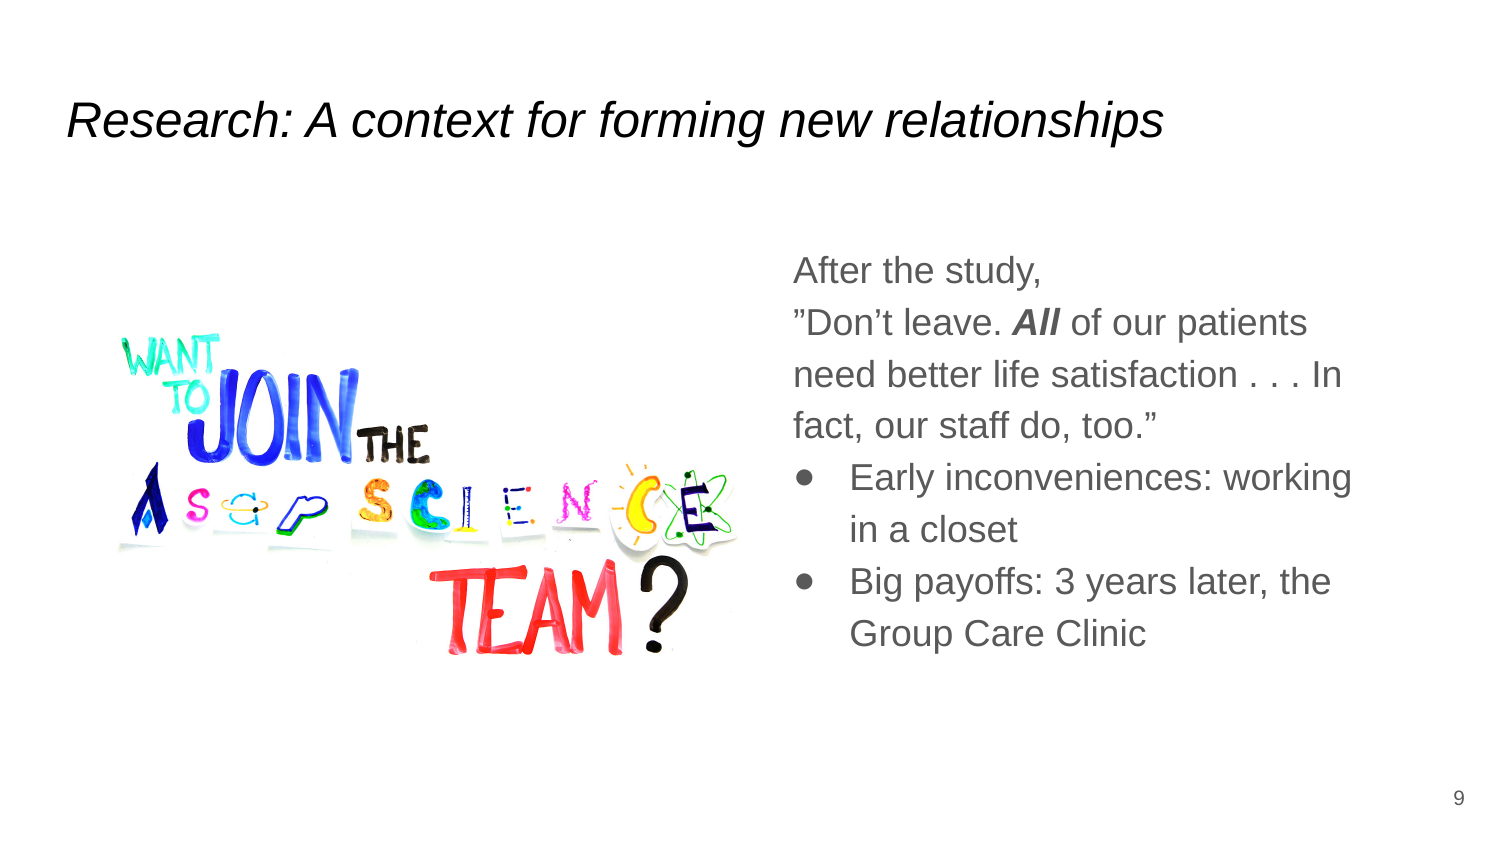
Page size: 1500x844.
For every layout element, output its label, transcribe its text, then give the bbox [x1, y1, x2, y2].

list After the study, ”Don’t leave. All of our patients need better life satisfaction . . . In fact, our staff do, too.” Early inconveniences: working in a closet Big payoffs: 3 years later, the Group Care Clinic [759, 224, 1397, 760]
title Research: A context for forming new relationships [51, 72, 1449, 167]
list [102, 312, 741, 672]
slide_number 9 [1389, 764, 1480, 830]
